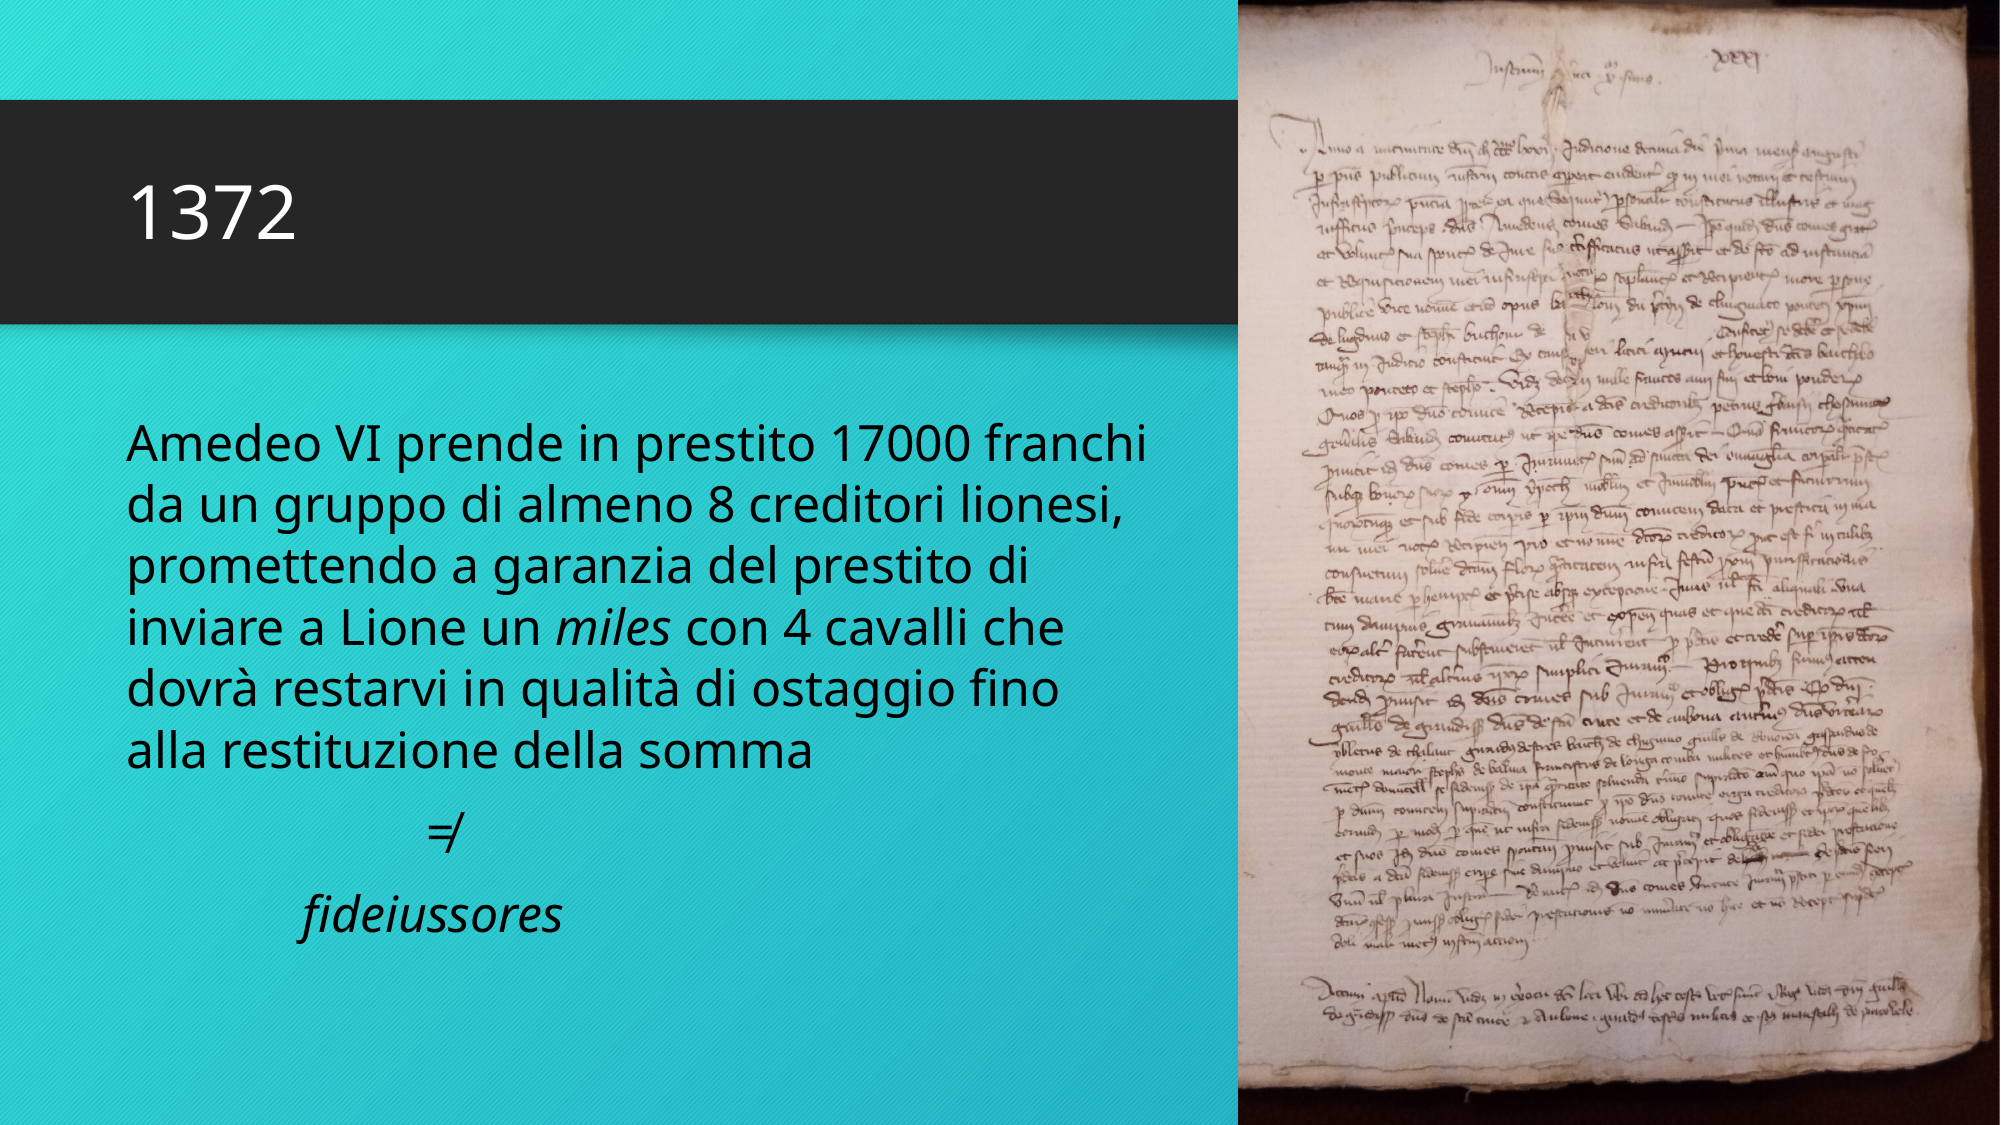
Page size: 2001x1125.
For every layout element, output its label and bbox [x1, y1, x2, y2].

text_box [0, 377, 1237, 1125]
text_box [0, 0, 1237, 322]
list [1237, 0, 2000, 1125]
picture [0, 322, 1237, 377]
